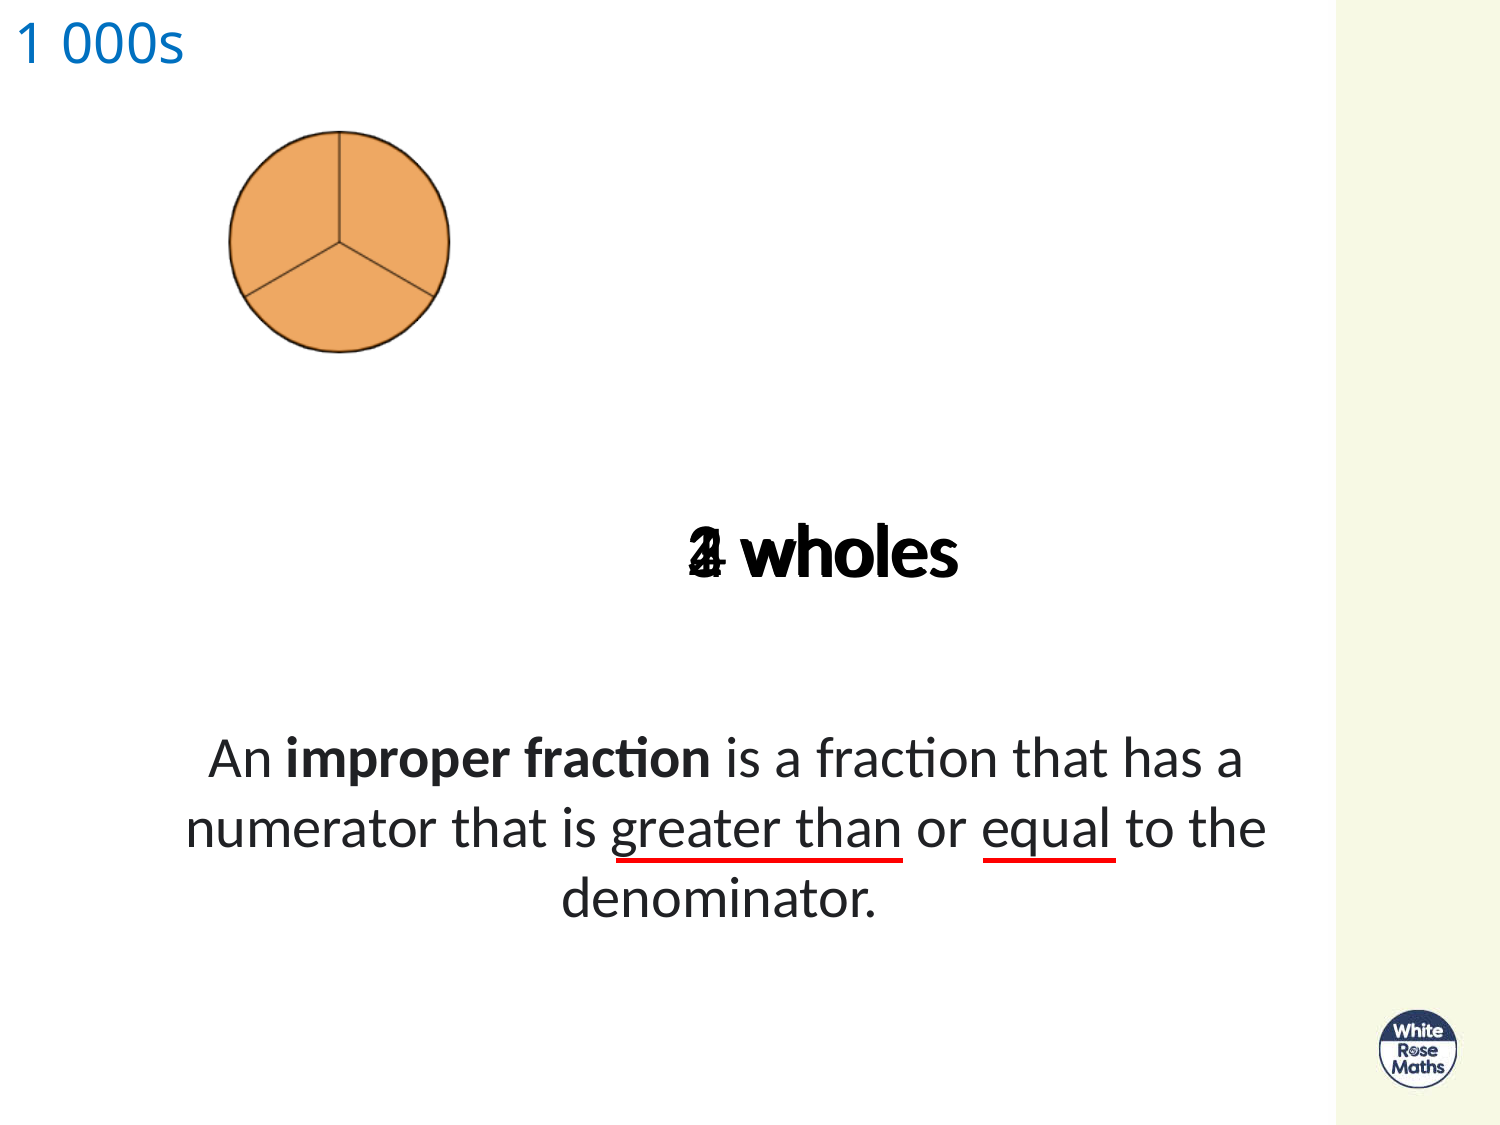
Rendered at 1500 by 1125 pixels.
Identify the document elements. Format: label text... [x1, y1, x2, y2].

text_box 1 000s [0, 0, 750, 83]
text_box An improper fraction is a fraction that has a numerator that is greater than or equal to the denominator. [109, 711, 1344, 937]
picture [0, 0, 1500, 1125]
